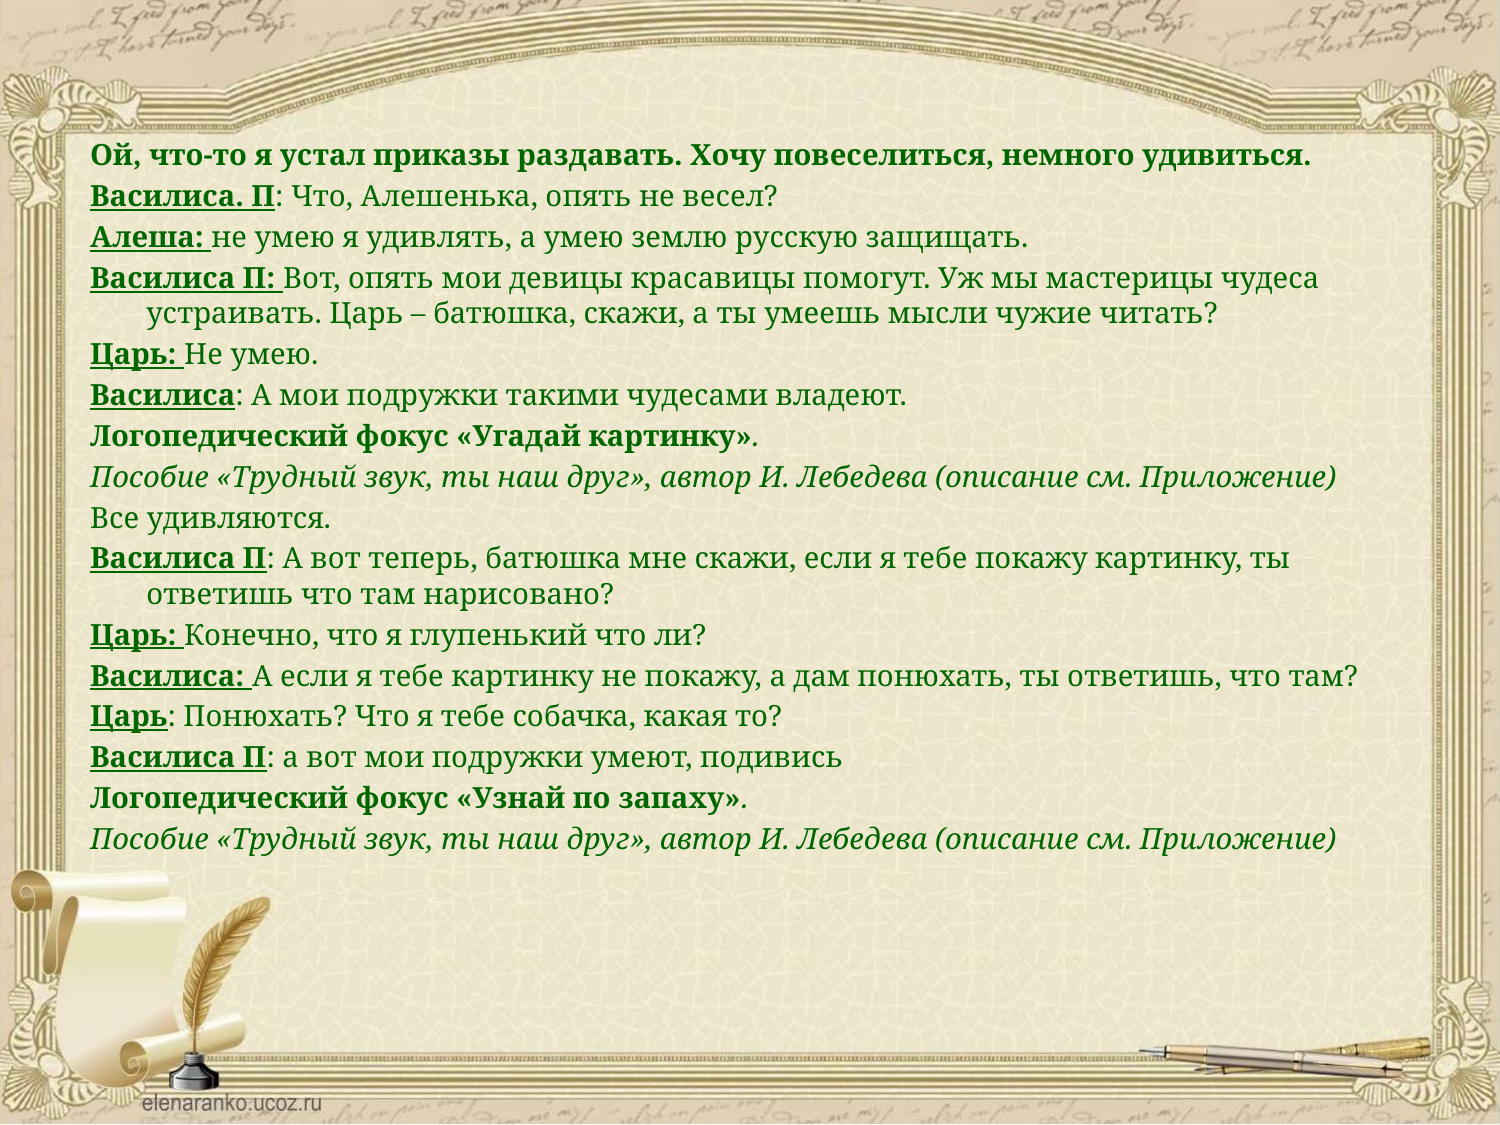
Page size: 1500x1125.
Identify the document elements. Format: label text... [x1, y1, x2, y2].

picture [0, 0, 1500, 1125]
list Ой, что-то я устал приказы раздавать. Хочу повеселиться, немного удивиться. Василиса. П: Что, Алешенька, опять не весел? Алеша: не умею я удивлять, а умею землю русскую защищать. Василиса П: Вот, опять мои девицы красавицы помогут. Уж мы мастерицы чудеса устраивать. Царь – батюшка, скажи, а ты умеешь мысли чужие читать? Царь: Не умею. Василиса: А мои подружки такими чудесами владеют. Логопедический фокус «Угадай картинку». Пособие «Трудный звук, ты наш друг», автор И. Лебедева (описание см. Приложение) Все удивляются. Василиса П: А вот теперь, батюшка мне скажи, если я тебе покажу картинку, ты ответишь что там нарисовано? Царь: Конечно, что я глупенький что ли? Василиса: А если я тебе картинку не покажу, а дам понюхать, ты ответишь, что там? Царь: Понюхать? Что я тебе собачка, какая то? Василиса П: а вот мои подружки умеют, подивись Логопедический фокус «Узнай по запаху». Пособие «Трудный звук, ты наш друг», автор И. Лебедева (описание см. Приложение) [75, 128, 1425, 1005]
